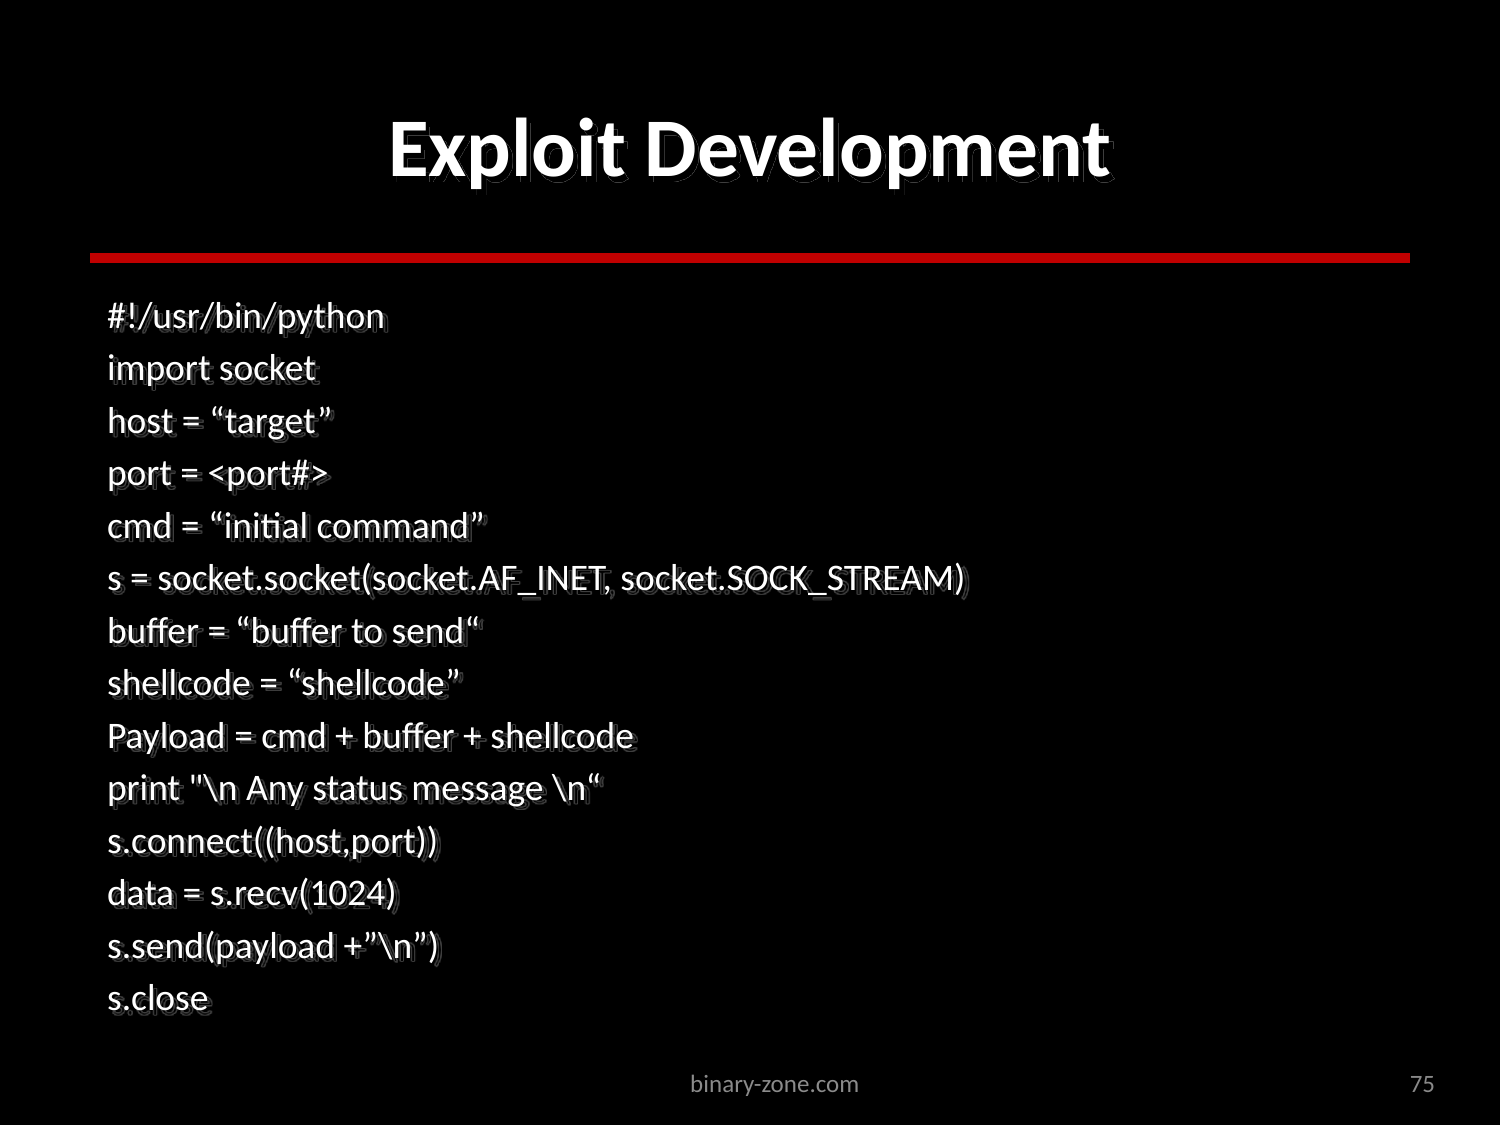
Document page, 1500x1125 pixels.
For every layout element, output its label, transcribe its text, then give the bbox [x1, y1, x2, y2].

list #!/usr/bin/python import socket host = “target” port = <port#> cmd = “initial command” s = socket.socket(socket.AF_INET, socket.SOCK_STREAM) buffer = “buffer to send“ shellcode = “shellcode” Payload = cmd + buffer + shellcode print "\n Any status message \n“ s.connect((host,port)) data = s.recv(1024) s.send(payload +”\n”) s.close [91, 282, 1430, 1034]
title Exploit Development [112, 49, 1388, 238]
